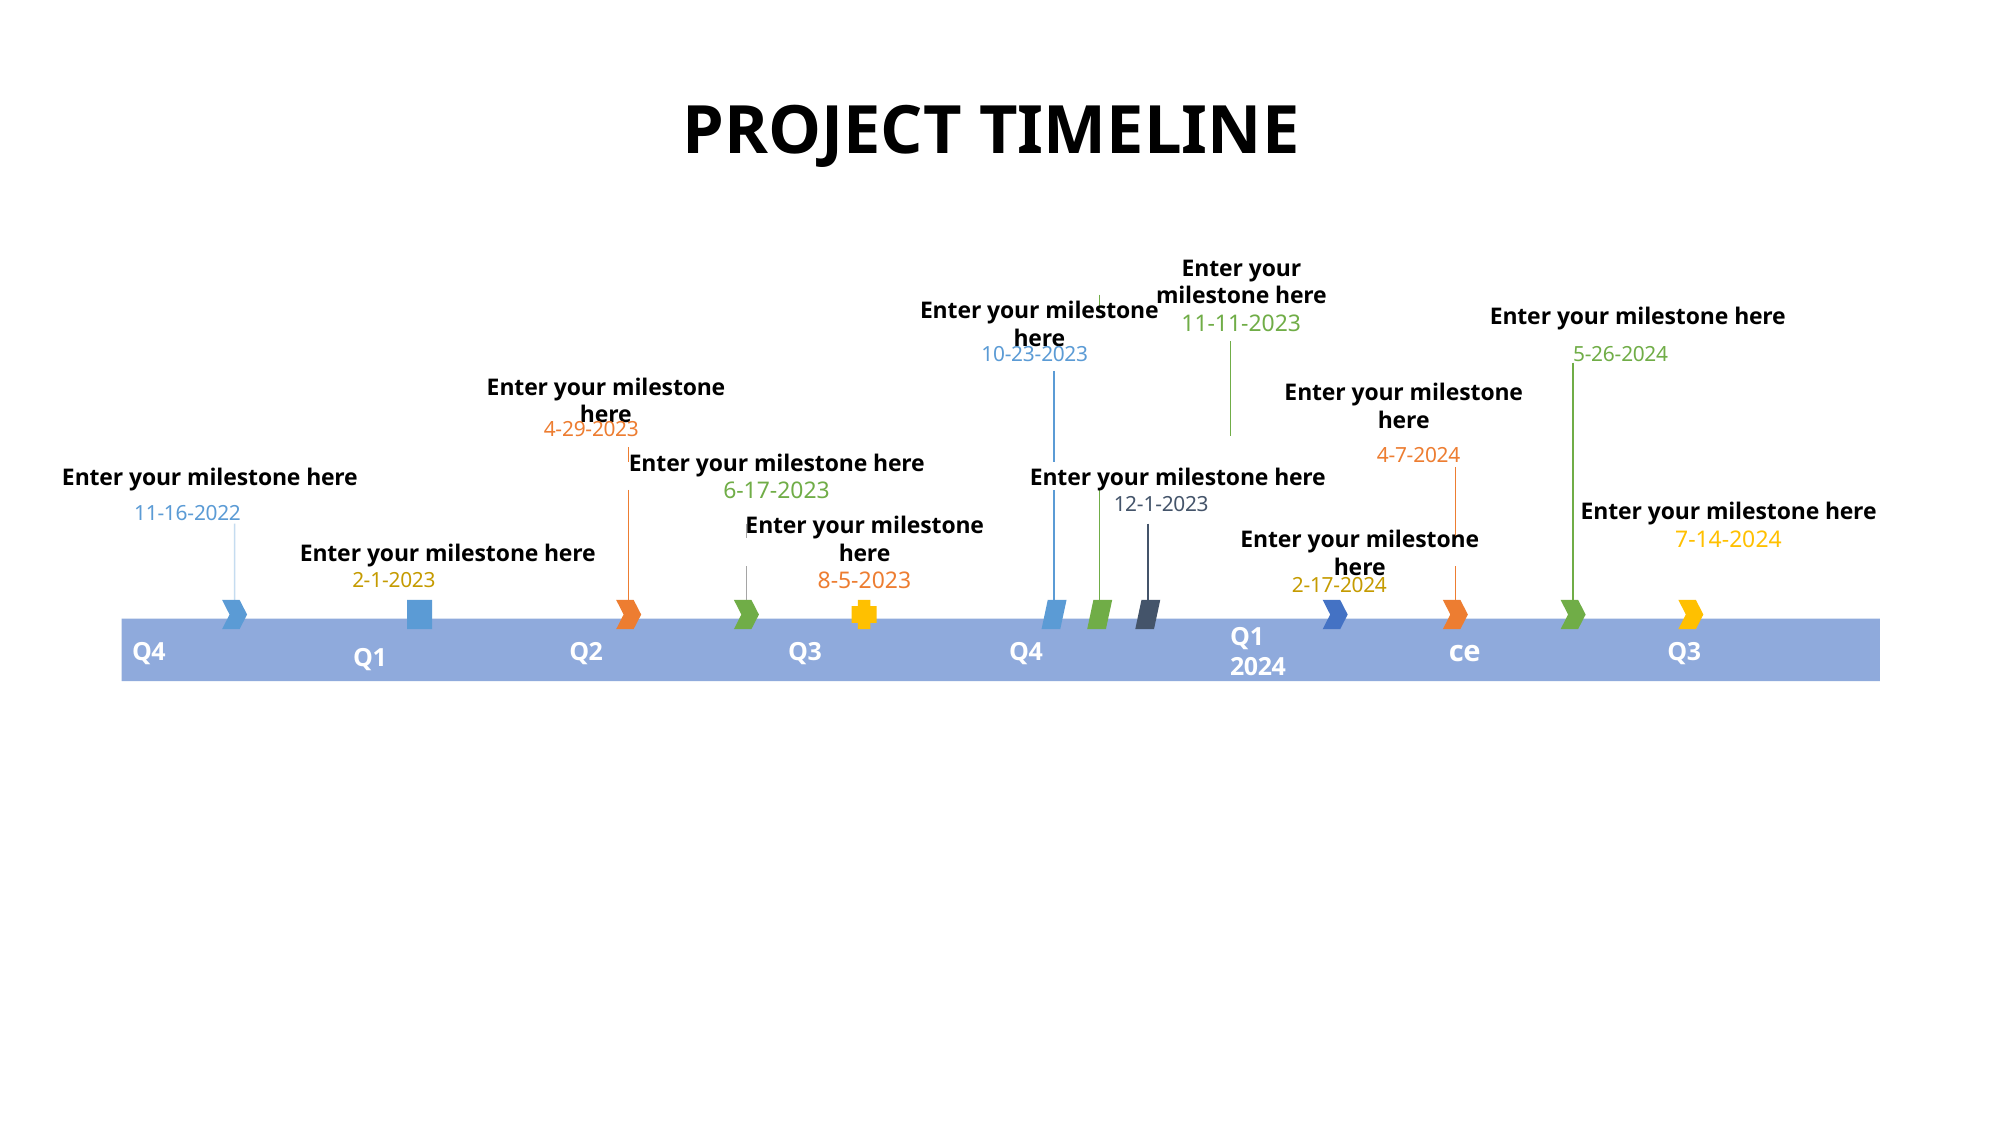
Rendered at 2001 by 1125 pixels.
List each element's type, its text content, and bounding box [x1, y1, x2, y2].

text_box Enter your milestone here [1449, 301, 1826, 329]
text_box [406, 599, 433, 630]
text_box [614, 598, 643, 631]
text_box Q1 2024 [1230, 619, 1282, 681]
text_box Q3 [1667, 634, 1698, 666]
text_box PROJECT TIMELINE [0, 0, 2000, 175]
text_box [1133, 598, 1162, 631]
text_box 2-17-2024 [1291, 571, 1397, 597]
text_box [1321, 598, 1349, 631]
text_box Enter your milestone here 11-11-2023 [1135, 175, 1348, 364]
text_box [1558, 598, 1587, 631]
text_box Enter your milestone here 7-14-2024 [1577, 496, 1880, 580]
text_box Q4 [1009, 634, 1040, 666]
text_box Q1 [353, 619, 475, 664]
text_box [220, 598, 249, 631]
text_box Q3 [788, 649, 819, 666]
text_box Q2 [569, 634, 600, 666]
text_box [1040, 598, 1068, 631]
text_box 11-16-2022 [134, 499, 278, 525]
text_box Enter your milestone here [458, 372, 754, 428]
text_box 4-7-2024 [1376, 441, 1528, 467]
text_box 12-1-2023 [1113, 490, 1232, 516]
text_box [732, 598, 740, 631]
text_box 10-23-2023 [981, 340, 1104, 366]
text_box [1085, 598, 1114, 631]
text_box Enter your milestone here 6-17-2023 [622, 448, 931, 504]
text_box Enter your milestone here [1279, 377, 1528, 433]
text_box Enter your milestone here [900, 295, 1135, 351]
text_box Enter your milestone here 8-5-2023 [740, 456, 989, 649]
text_box ce [1448, 634, 1508, 666]
text_box [1676, 598, 1705, 631]
text_box 2-1-2023 [352, 567, 459, 593]
text_box Enter your milestone here [1211, 524, 1508, 580]
text_box Enter your milestone here [1024, 462, 1332, 490]
text_box Q4 [131, 634, 162, 666]
text_box 5-26-2024 [1573, 340, 1766, 366]
text_box [121, 618, 1881, 682]
text_box 4-29-2023 [544, 415, 707, 441]
text_box Enter your milestone here [296, 538, 600, 566]
text_box [1441, 598, 1470, 631]
text_box Enter your milestone here [60, 462, 359, 490]
